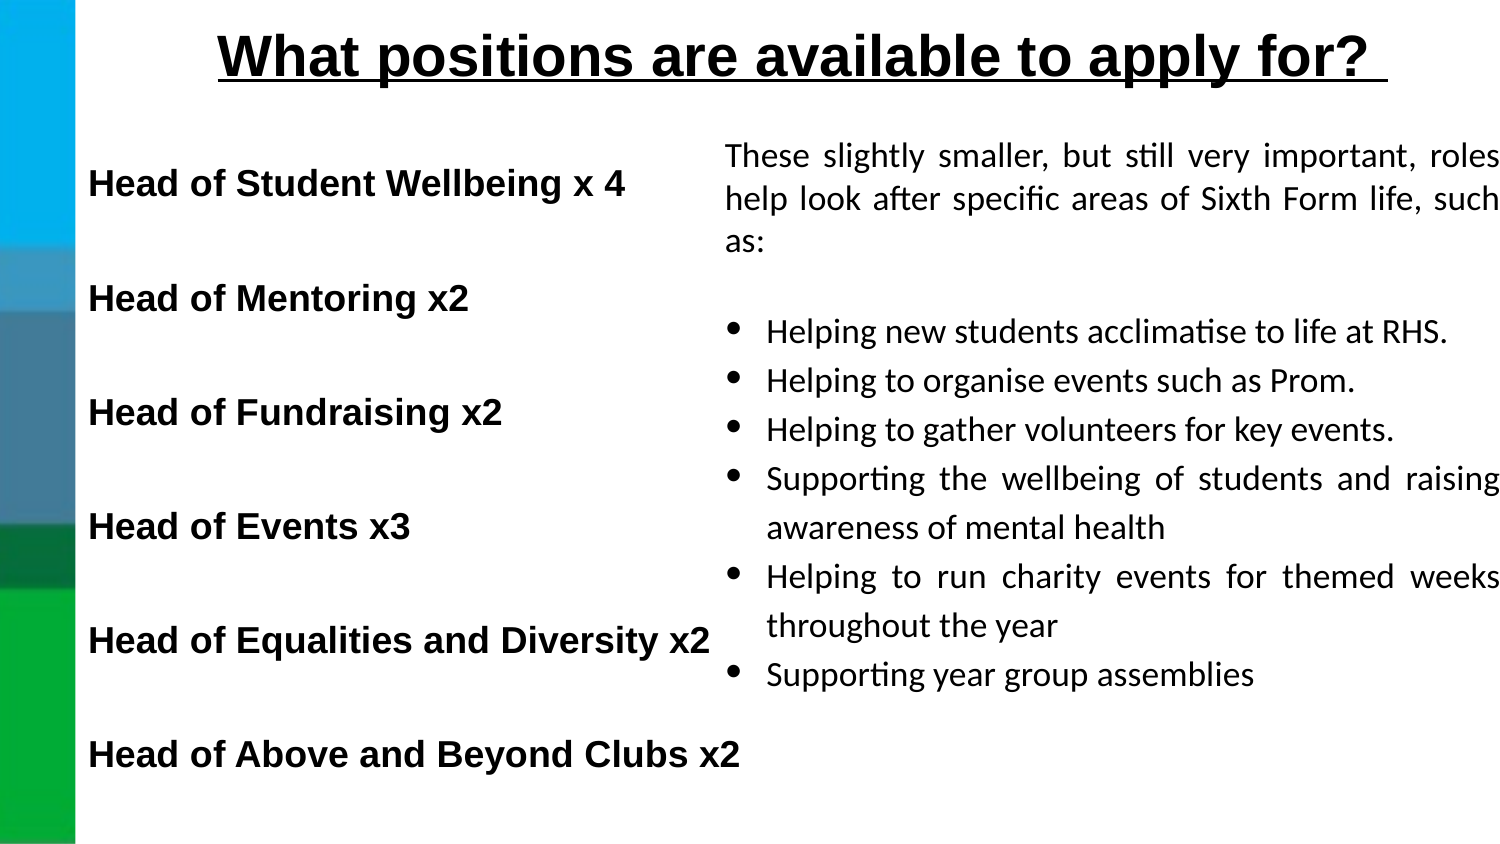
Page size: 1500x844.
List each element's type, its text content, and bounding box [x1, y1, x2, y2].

title What positions are available to apply for? [144, 1, 1462, 113]
list Head of Student Wellbeing x 4 Head of Mentoring x2 Head of Fundraising x2 Head of Events x3 Head of Equalities and Diversity x2 Head of Above and Beyond Clubs x2 [80, 113, 816, 696]
picture [0, 244, 76, 844]
text_box These slightly smaller, but still very important, roles help look after specific areas of Sixth Form life, such as: Helping new students acclimatise to life at RHS. Helping to organise events such as Prom. Helping to gather volunteers for key events. Supporting the wellbeing of students and raising awareness of mental health Helping to run charity events for themed weeks throughout the year Supporting year group assemblies [713, 126, 1500, 642]
